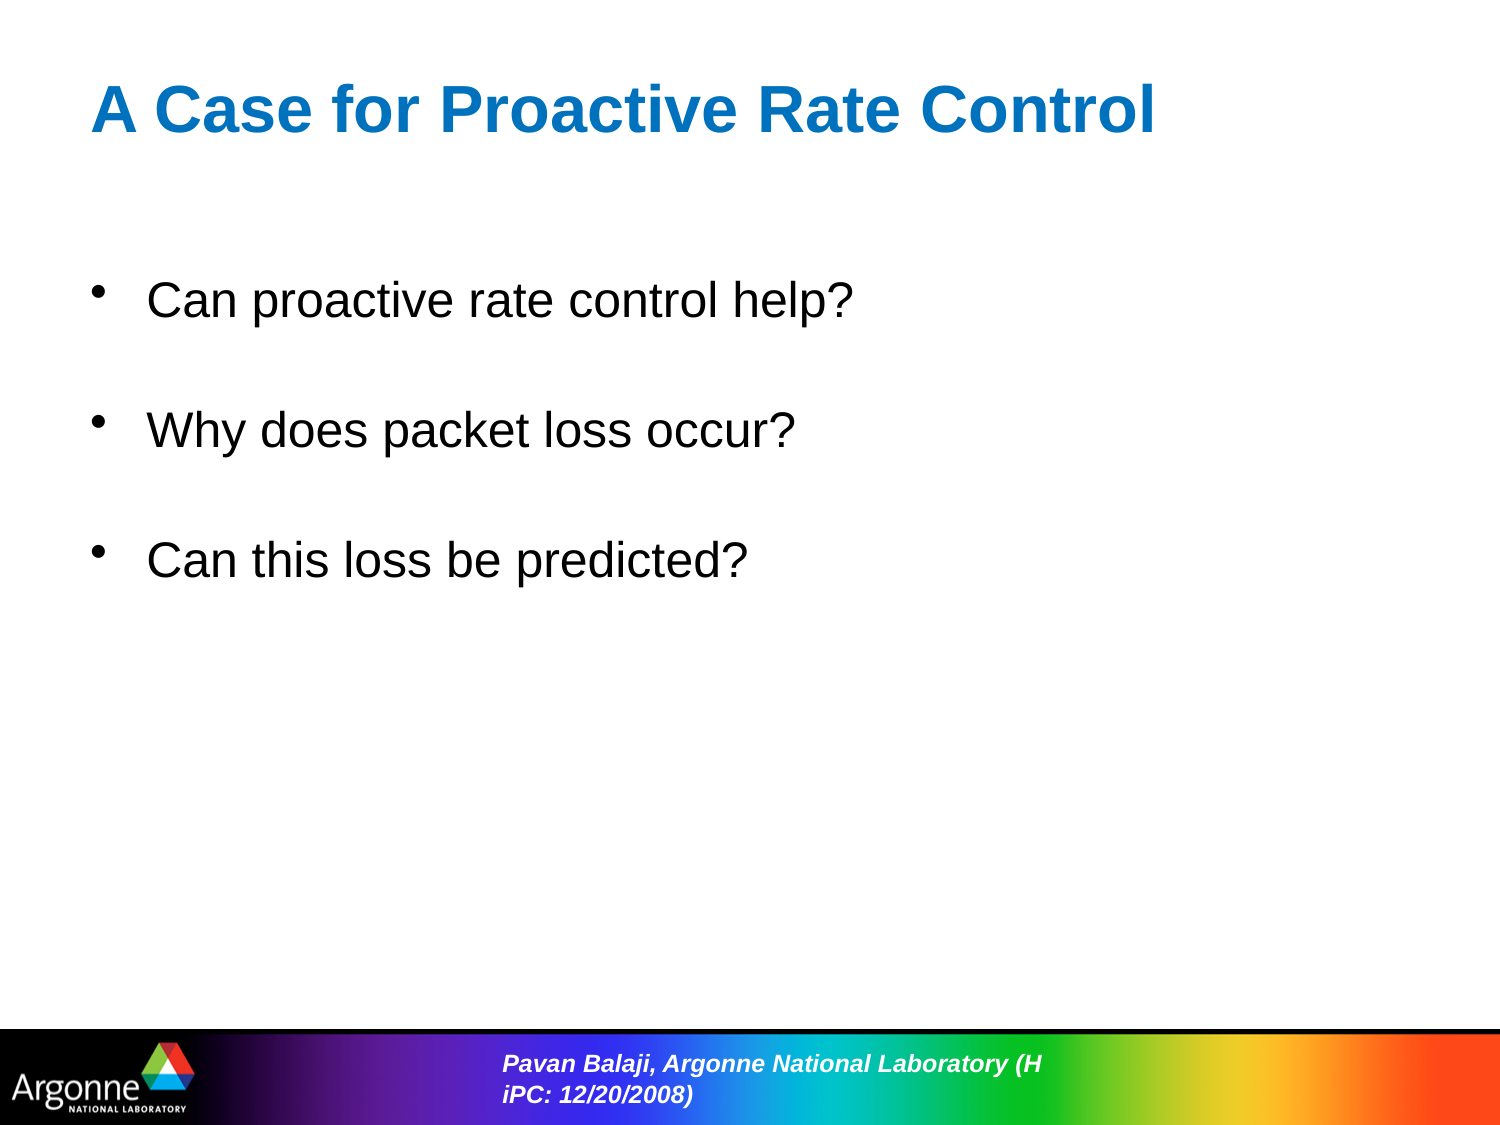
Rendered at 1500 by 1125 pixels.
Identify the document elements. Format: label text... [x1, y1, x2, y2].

picture [0, 1029, 1500, 1125]
list Can proactive rate control help? Why does packet loss occur? Can this loss be predicted? [74, 199, 1463, 1006]
title A Case for Proactive Rate Control [74, 24, 1426, 188]
footer Pavan Balaji, Argonne National Laboratory (HiPC: 12/20/2008) [487, 1034, 1063, 1113]
